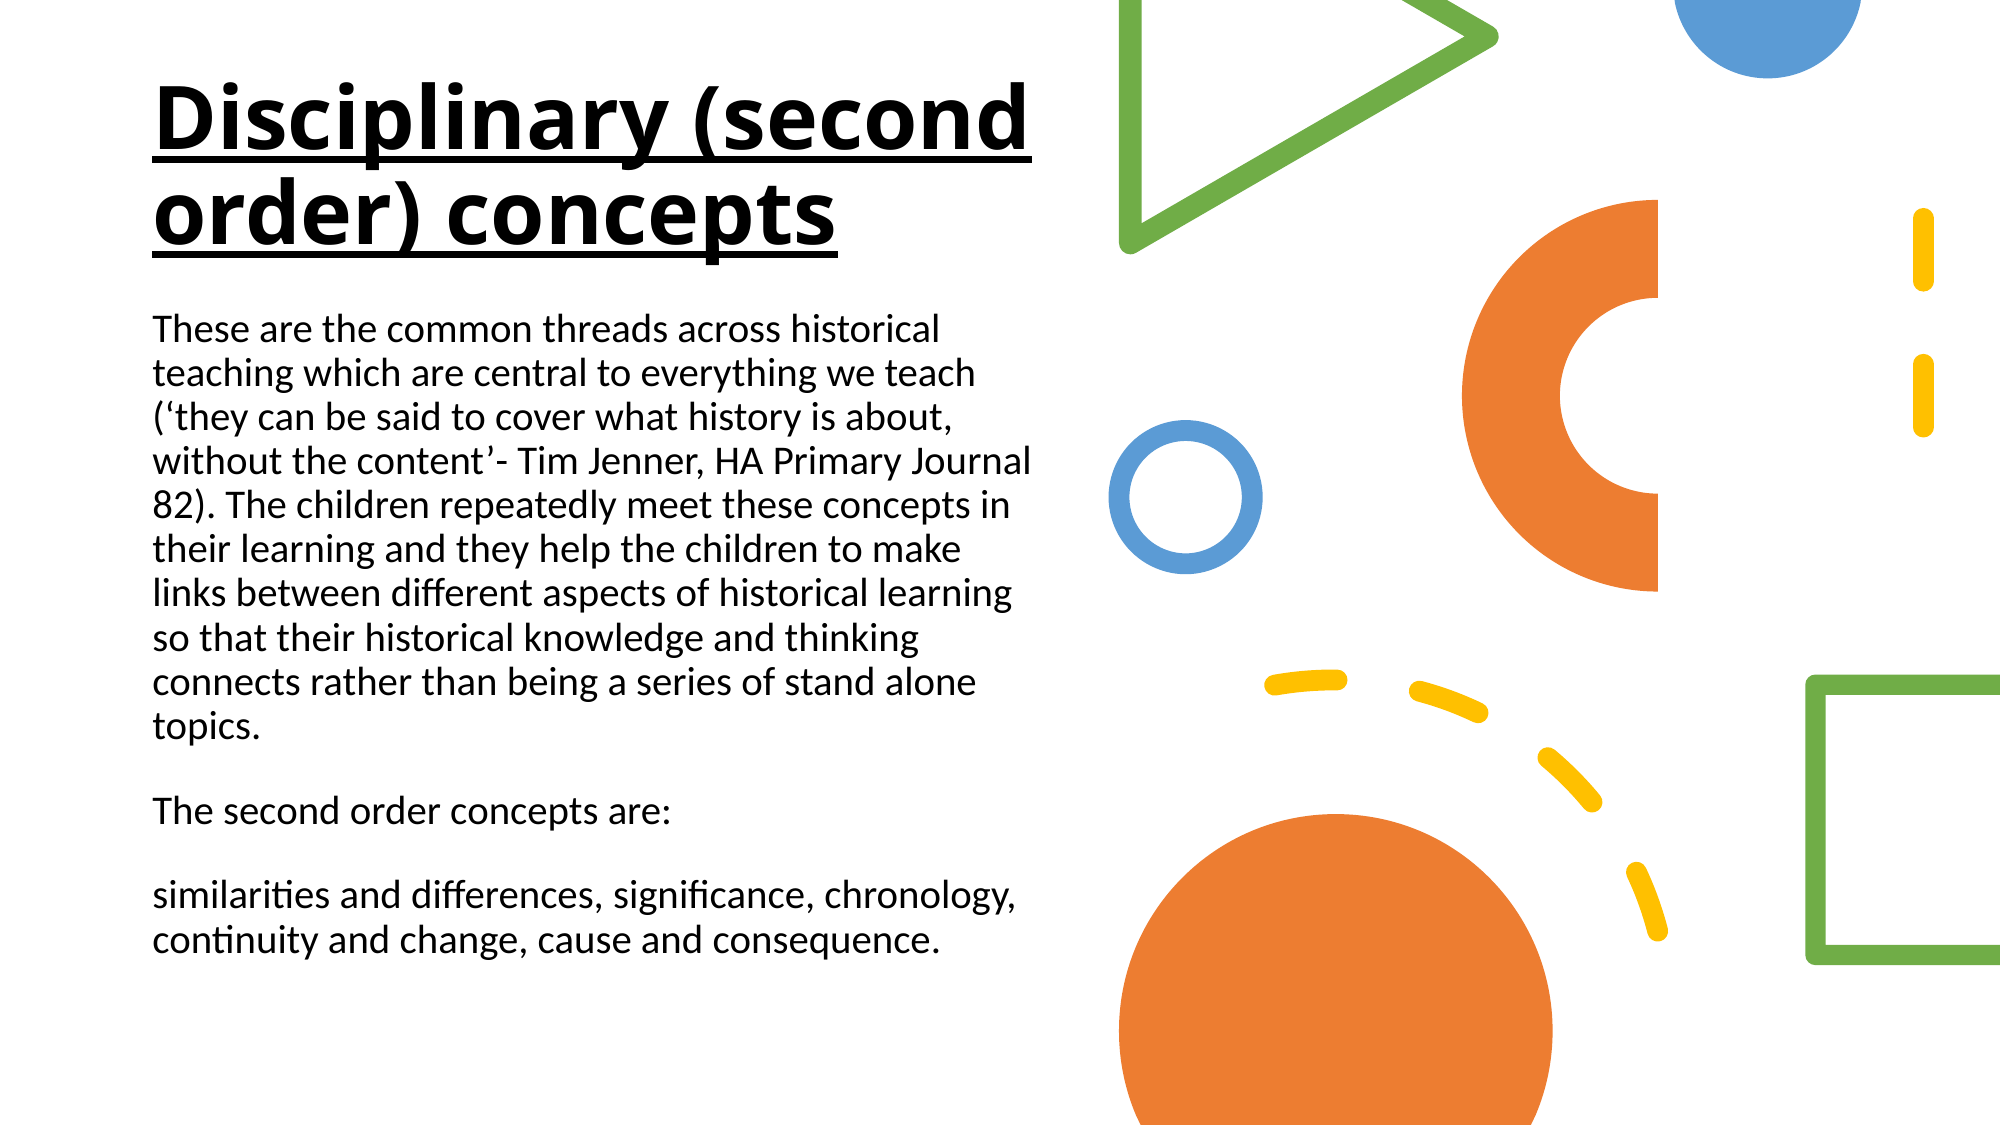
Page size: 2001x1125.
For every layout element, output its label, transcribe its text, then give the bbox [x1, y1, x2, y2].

text_box [0, 0, 2000, 1125]
text_box [1460, 198, 1659, 593]
list These are the common threads across historical teaching which are central to everything we teach (‘they can be said to cover what history is about, without the content’- Tim Jenner, HA Primary Journal 82). The children repeatedly meet these concepts in their learning and they help the children to make links between different aspects of historical learning so that their historical knowledge and thinking connects rather than being a series of stand alone topics. The second order concepts are: similarities and differences, significance, chronology, continuity and change, cause and consequence. [137, 299, 1050, 1014]
text_box [1805, 674, 2000, 966]
text_box [1118, 0, 1499, 255]
text_box [1117, 429, 1254, 565]
text_box [1673, 0, 1862, 80]
text_box [1117, 813, 1554, 1125]
text_box [1274, 679, 1664, 977]
title Disciplinary (second order) concepts [137, 59, 1050, 278]
